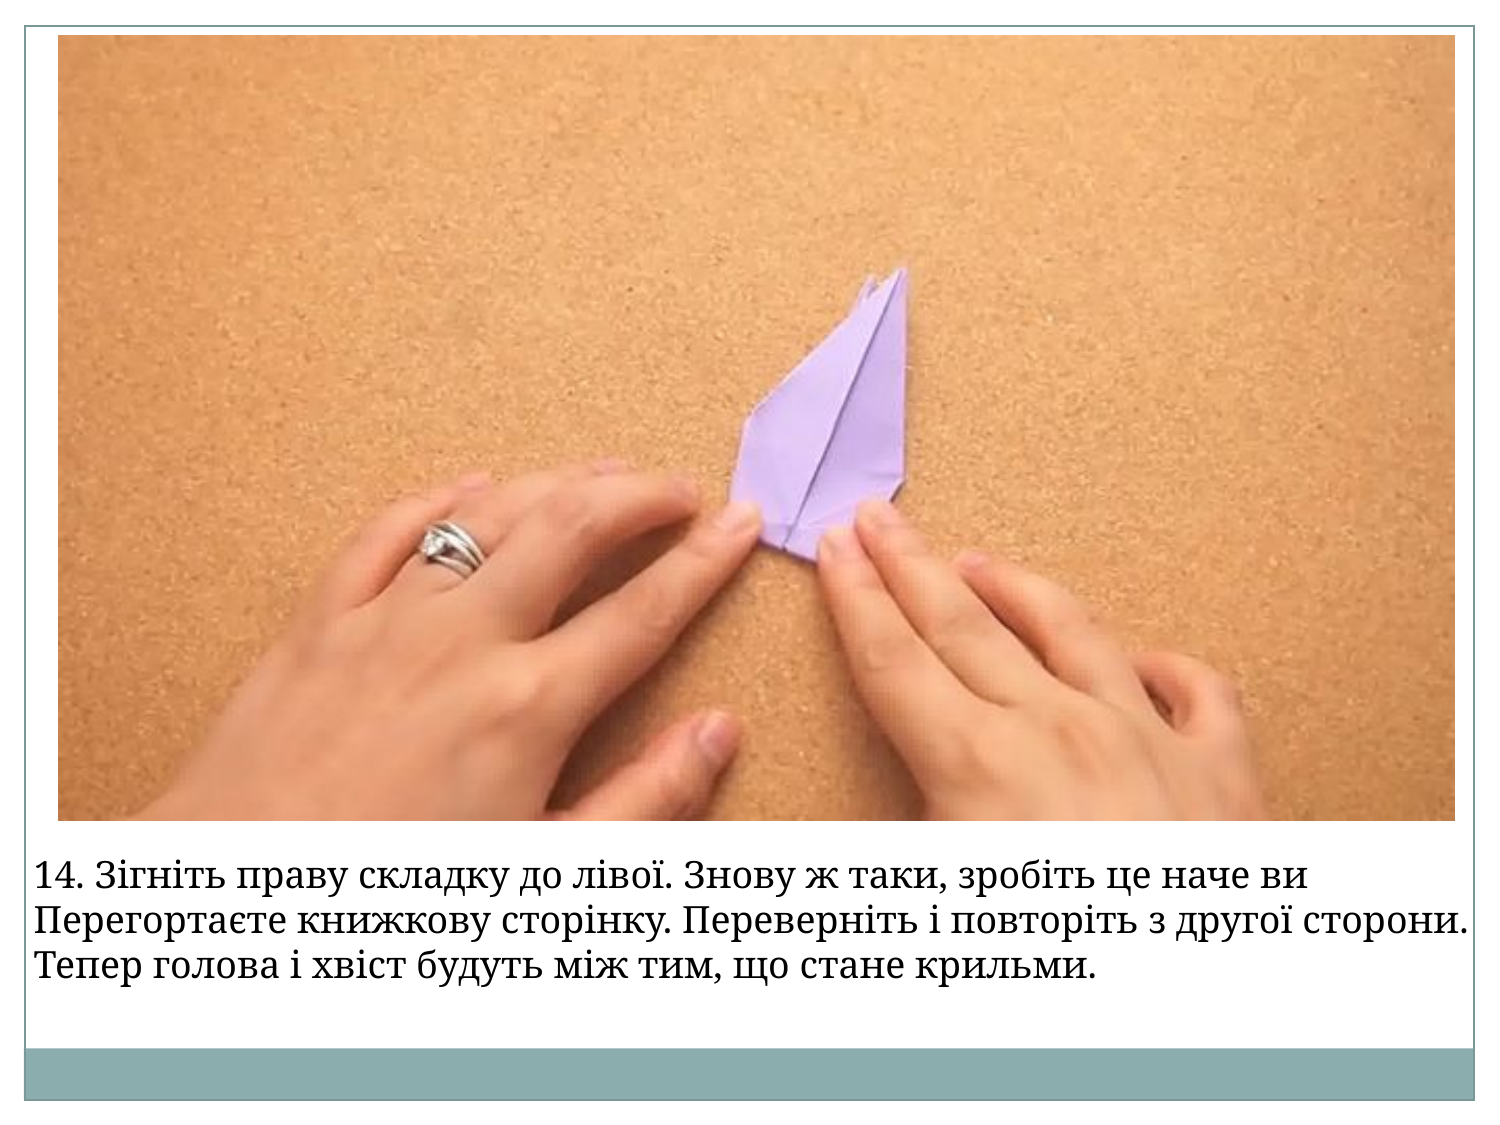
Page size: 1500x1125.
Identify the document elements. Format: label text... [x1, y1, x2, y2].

text_box 14. Зігніть праву складку до лівої. Знову ж таки, зробіть це наче ви Перегортаєте книжкову сторінку. Переверніть і повторіть з другої сторони. Тепер голова і хвіст будуть між тим, що стане крильми. [18, 843, 1495, 994]
picture [58, 34, 1455, 821]
